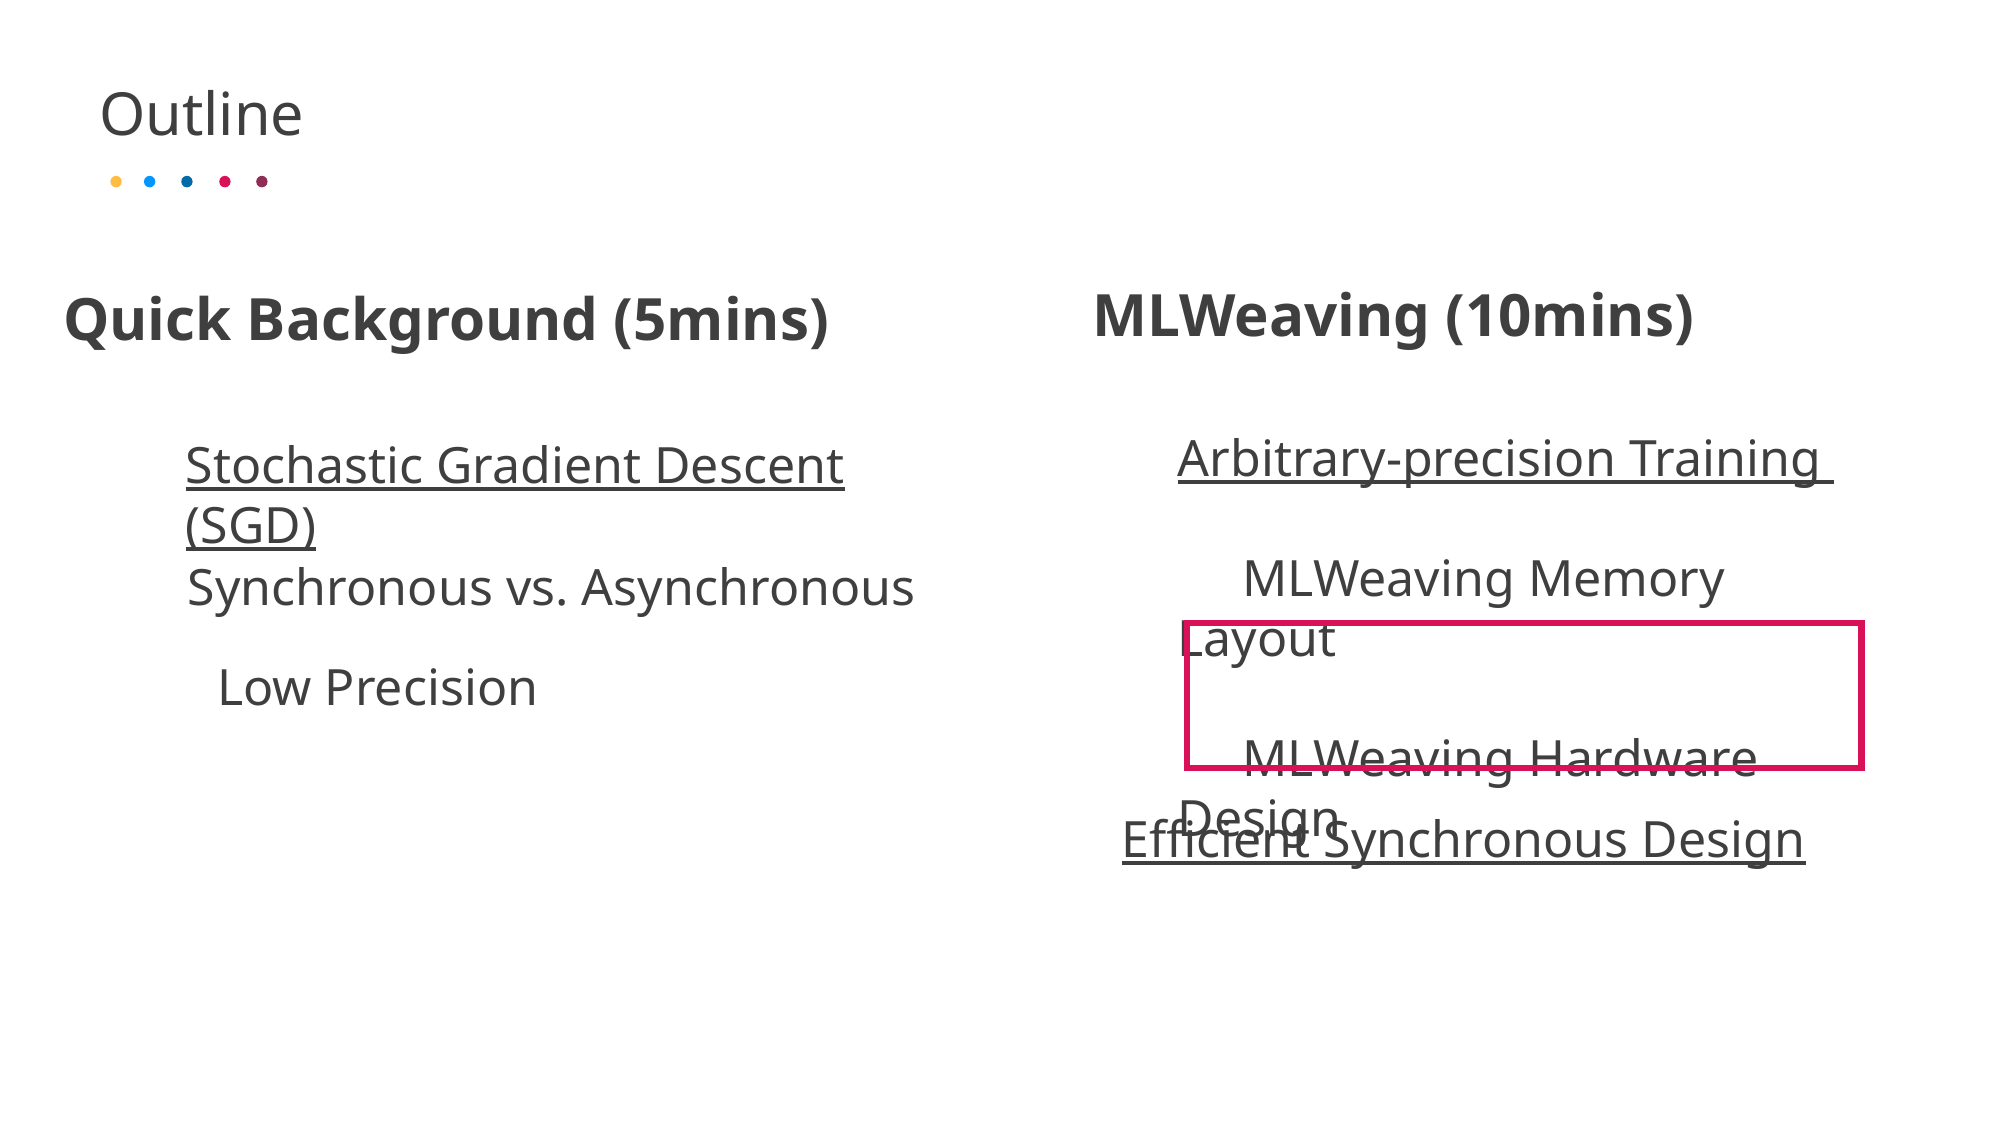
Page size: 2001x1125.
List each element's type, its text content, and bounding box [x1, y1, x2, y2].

title Outline [84, 76, 1916, 156]
text_box Low Precision [202, 648, 554, 724]
text_box Stochastic Gradient Descent (SGD) [171, 425, 930, 561]
text_box MLWeaving (10mins) [1077, 270, 1709, 356]
text_box Arbitrary-precision Training MLWeaving Memory Layout MLWeaving Hardware Design [1162, 418, 1899, 854]
text_box Efficient Synchronous Design [1106, 799, 1821, 875]
text_box Quick Background (5mins) [48, 274, 844, 360]
text_box [1186, 622, 1863, 769]
text_box Synchronous vs. Asynchronous [173, 547, 931, 623]
